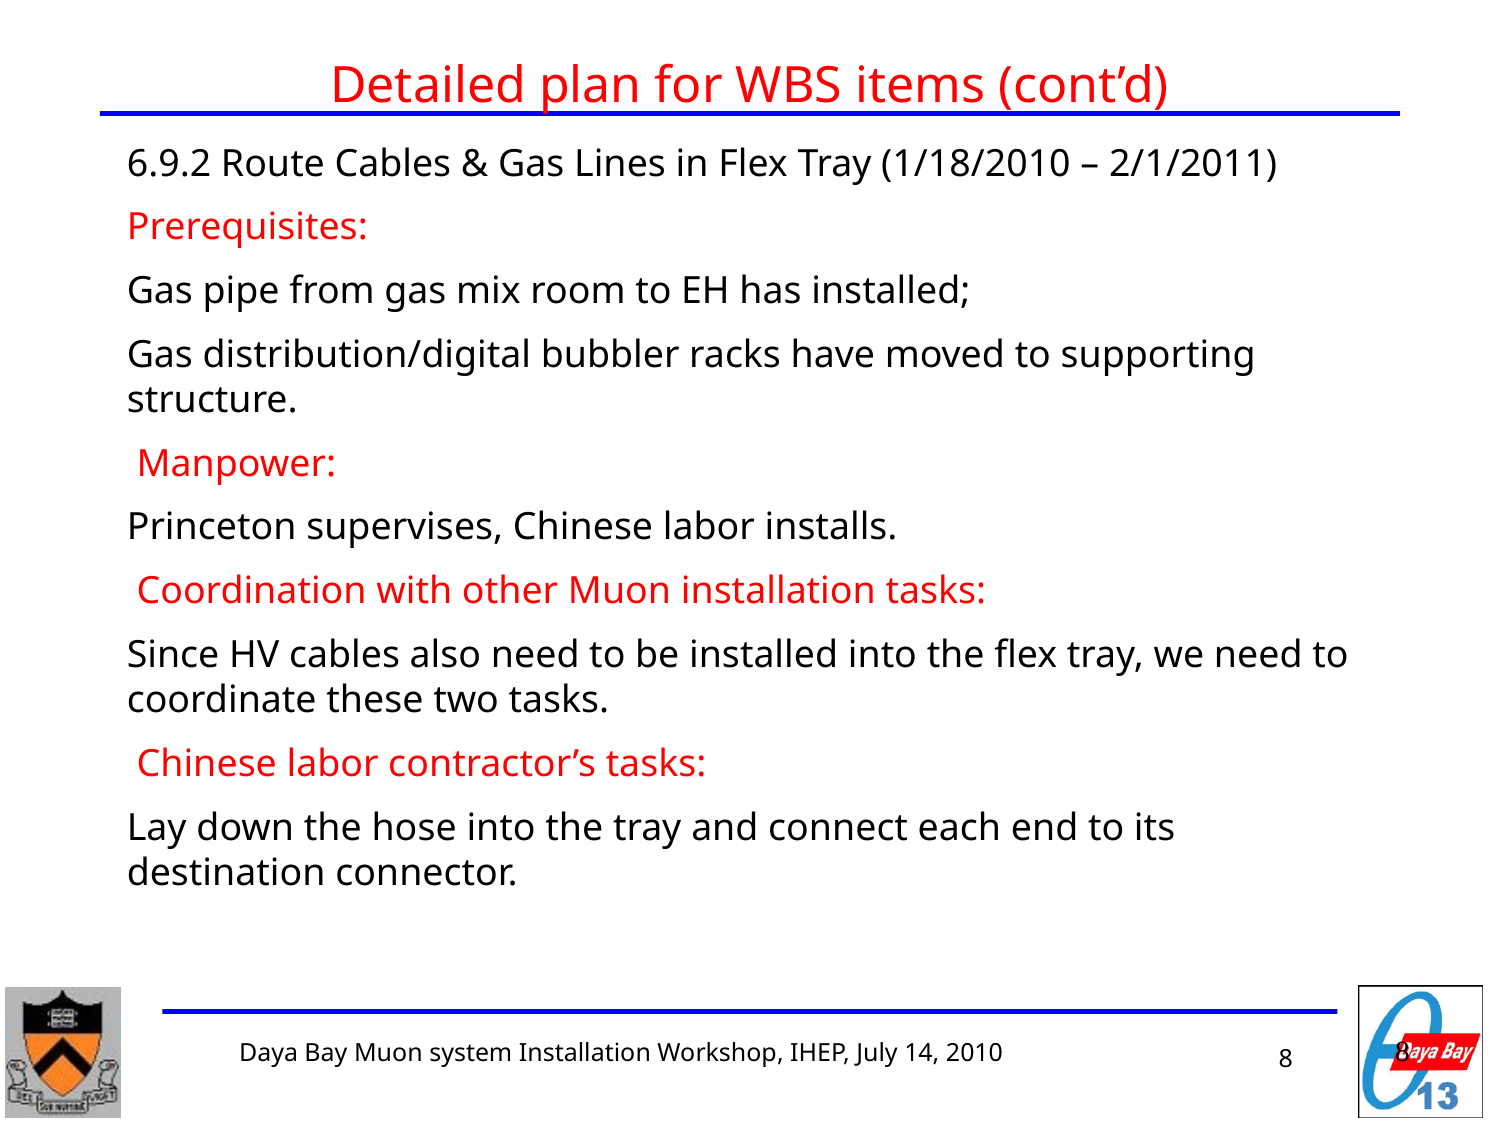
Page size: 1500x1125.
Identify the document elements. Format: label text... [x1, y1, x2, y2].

picture [1358, 985, 1483, 1118]
title Detailed plan for WBS items (cont’d) [75, 45, 1425, 233]
text_box 6.9.2 Route Cables & Gas Lines in Flex Tray (1/18/2010 – 2/1/2011) Prerequisites: Gas pipe from gas mix room to EH has installed; Gas distribution/digital bubbler racks have moved to supporting structure. Manpower: Princeton supervises, Chinese labor installs. Coordination with other Muon installation tasks: Since HV cables also need to be installed into the flex tray, we need to coordinate these two tasks. Chinese labor contractor’s tasks: Lay down the hose into the tray and connect each end to its destination connector. [112, 131, 1376, 964]
slide_number 8 [1074, 1024, 1426, 1103]
picture [5, 987, 121, 1118]
